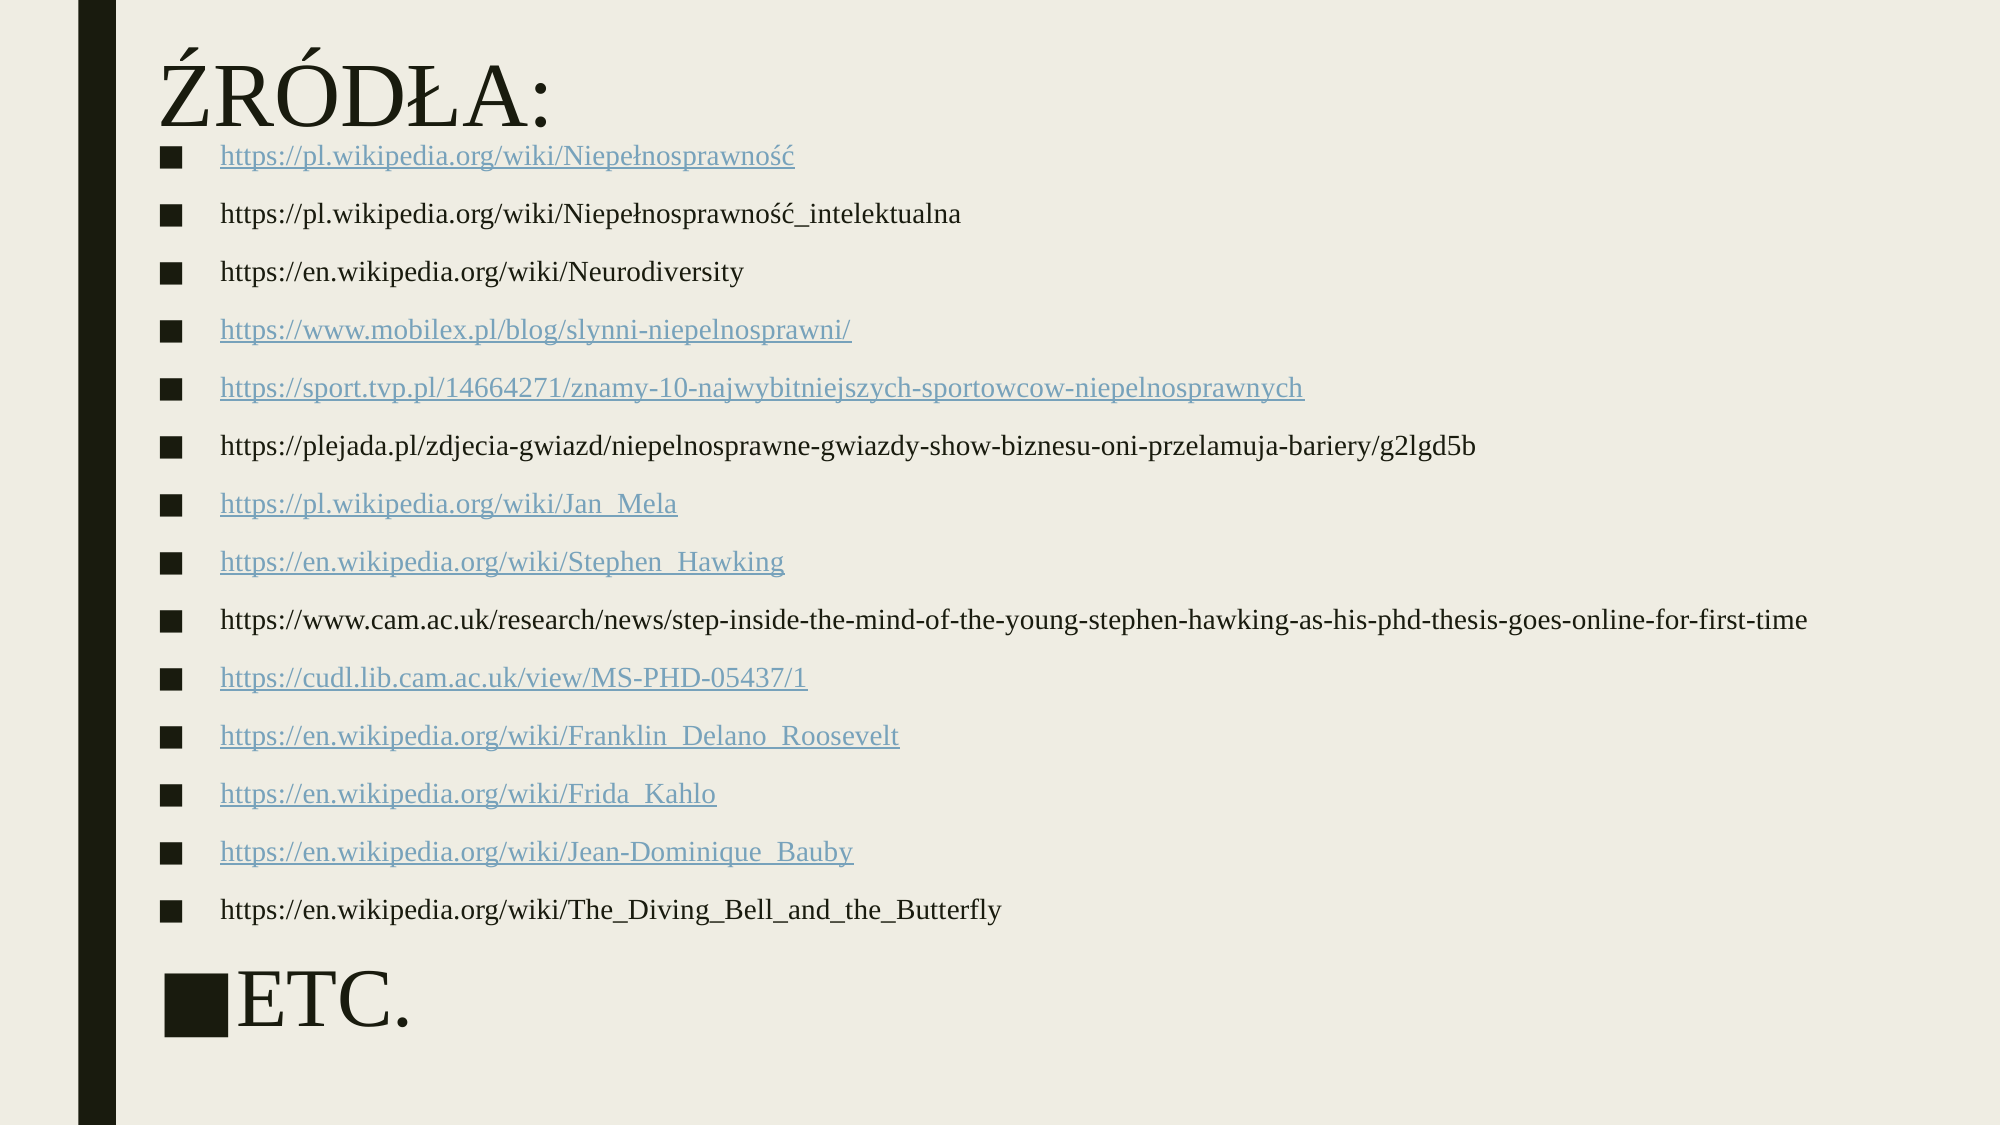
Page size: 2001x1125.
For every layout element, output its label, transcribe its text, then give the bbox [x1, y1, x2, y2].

title ŹRÓDŁA: [142, 40, 1718, 131]
list https://pl.wikipedia.org/wiki/Niepełnosprawność https://pl.wikipedia.org/wiki/Niepełnosprawność_intelektualna https://en.wikipedia.org/wiki/Neurodiversity https://www.mobilex.pl/blog/slynni-niepelnosprawni/ https://sport.tvp.pl/14664271/znamy-10-najwybitniejszych-sportowcow-niepelnosprawnych https://plejada.pl/zdjecia-gwiazd/niepelnosprawne-gwiazdy-show-biznesu-oni-przelamuja-bariery/g2lgd5b https://pl.wikipedia.org/wiki/Jan_Mela https://en.wikipedia.org/wiki/Stephen_Hawking https://www.cam.ac.uk/research/news/step-inside-the-mind-of-the-young-stephen-hawking-as-his-phd-thesis-goes-online-for-first-time https://cudl.lib.cam.ac.uk/view/MS-PHD-05437/1 https://en.wikipedia.org/wiki/Franklin_Delano_Roosevelt https://en.wikipedia.org/wiki/Frida_Kahlo https://en.wikipedia.org/wiki/Jean-Dominique_Bauby https://en.wikipedia.org/wiki/The_Diving_Bell_and_the_Butterfly ETC. [142, 131, 1940, 1061]
